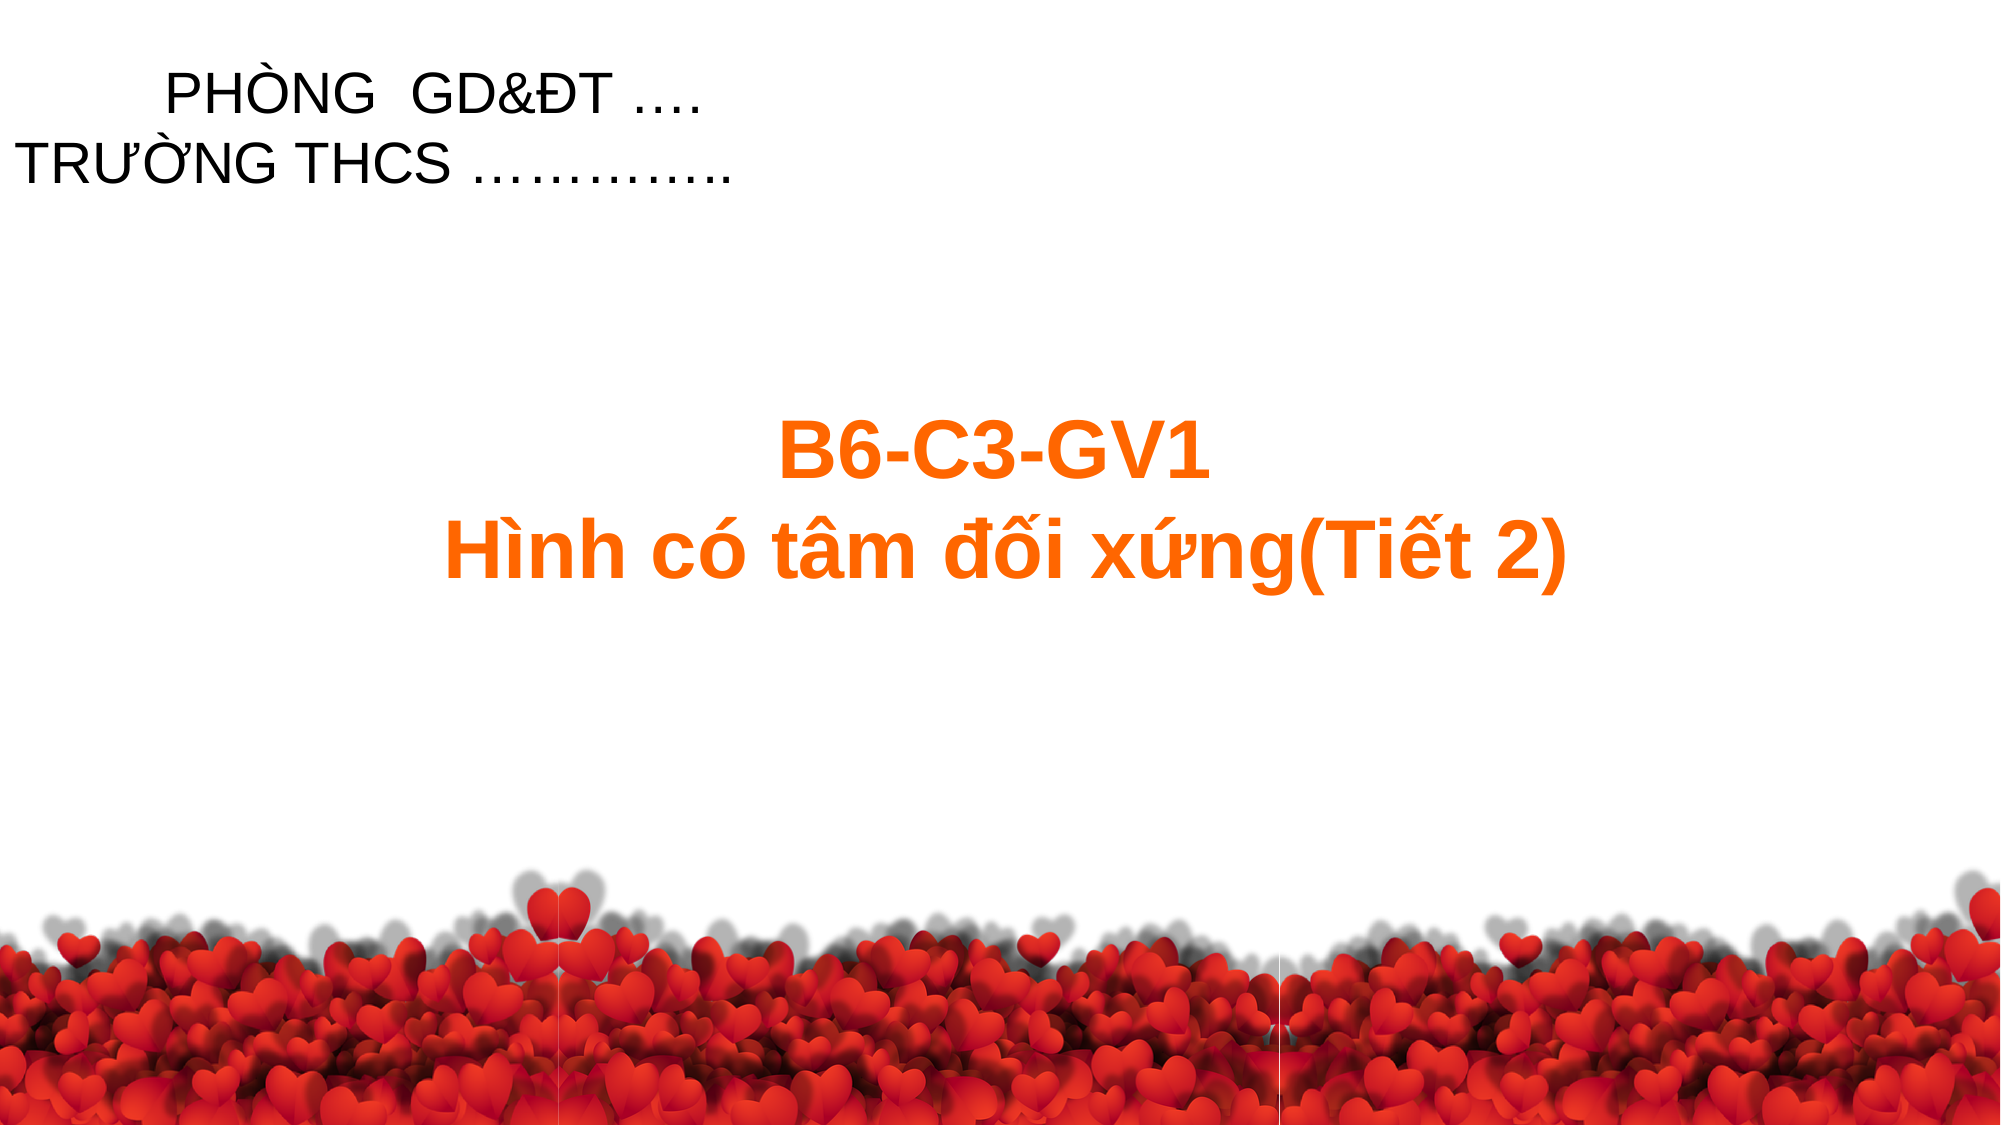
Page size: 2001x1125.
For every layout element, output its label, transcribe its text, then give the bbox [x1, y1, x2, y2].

text_box PHÒNG GD&ĐT …. TRƯỜNG THCS ………….. B6-C3-GV1 Hình có tâm đối xứng(Tiết 2) [0, 47, 1991, 703]
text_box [0, 739, 2000, 1125]
